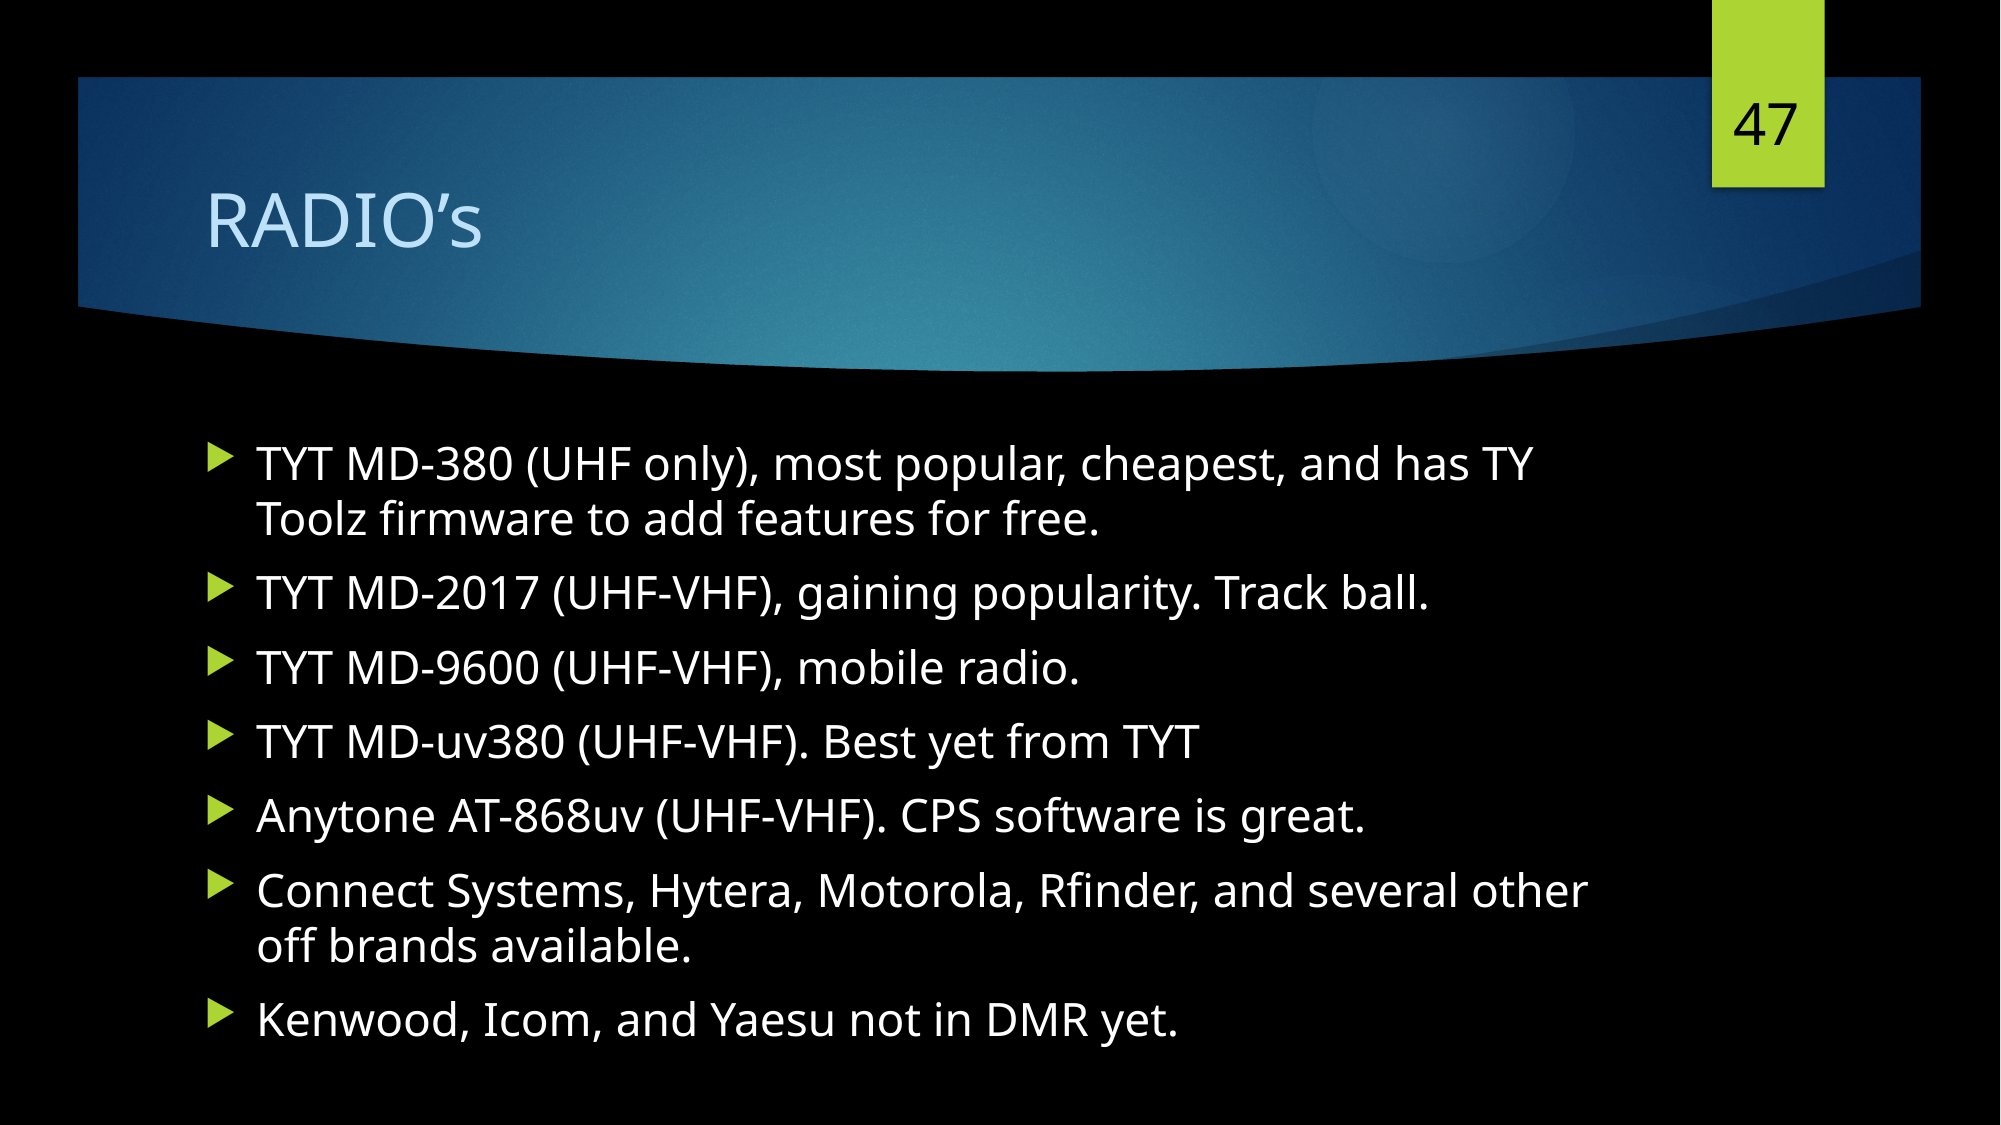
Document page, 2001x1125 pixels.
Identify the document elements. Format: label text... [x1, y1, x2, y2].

slide_number 47 [1698, 48, 1836, 175]
list TYT MD-380 (UHF only), most popular, cheapest, and has TY Toolz firmware to add features for free. TYT MD-2017 (UHF-VHF), gaining popularity. Track ball. TYT MD-9600 (UHF-VHF), mobile radio. TYT MD-uv380 (UHF-VHF). Best yet from TYT Anytone AT-868uv (UHF-VHF). CPS software is great. Connect Systems, Hytera, Motorola, Rfinder, and several other off brands available. Kenwood, Icom, and Yaesu not in DMR yet. [189, 427, 1627, 1057]
title RADIO’s [189, 159, 1627, 276]
